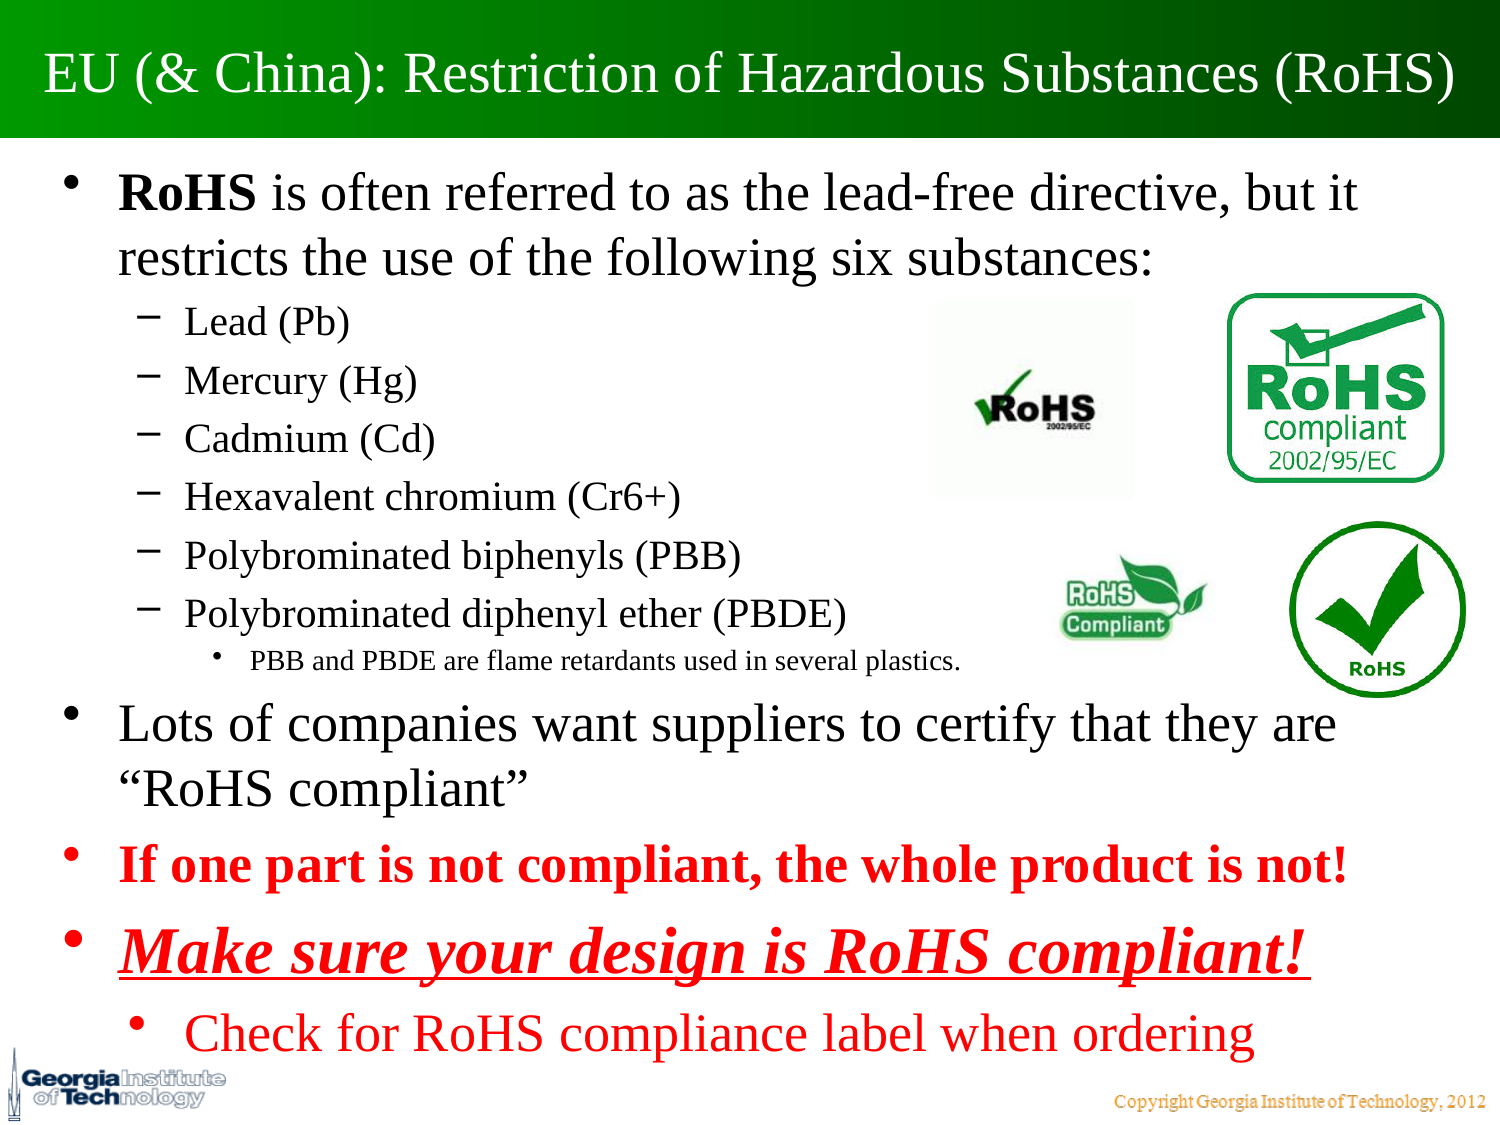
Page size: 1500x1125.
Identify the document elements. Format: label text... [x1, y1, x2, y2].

picture [1224, 285, 1447, 491]
list RoHS is often referred to as the lead-free directive, but it restricts the use of the following six substances: Lead (Pb) Mercury (Hg) Cadmium (Cd) Hexavalent chromium (Cr6+) Polybrominated biphenyls (PBB) Polybrominated diphenyl ether (PBDE) PBB and PBDE are flame retardants used in several plastics. Lots of companies want suppliers to certify that they are “RoHS compliant” If one part is not compliant, the whole product is not! Make sure your design is RoHS compliant! Check for RoHS compliance label when ordering [47, 148, 1462, 1061]
title EU (& China): Restriction of Hazardous Substances (RoHS) [0, 0, 1500, 138]
picture [1049, 521, 1216, 688]
picture [1289, 521, 1466, 698]
picture [934, 300, 1133, 499]
picture [0, 1039, 231, 1125]
picture [1087, 1082, 1500, 1125]
